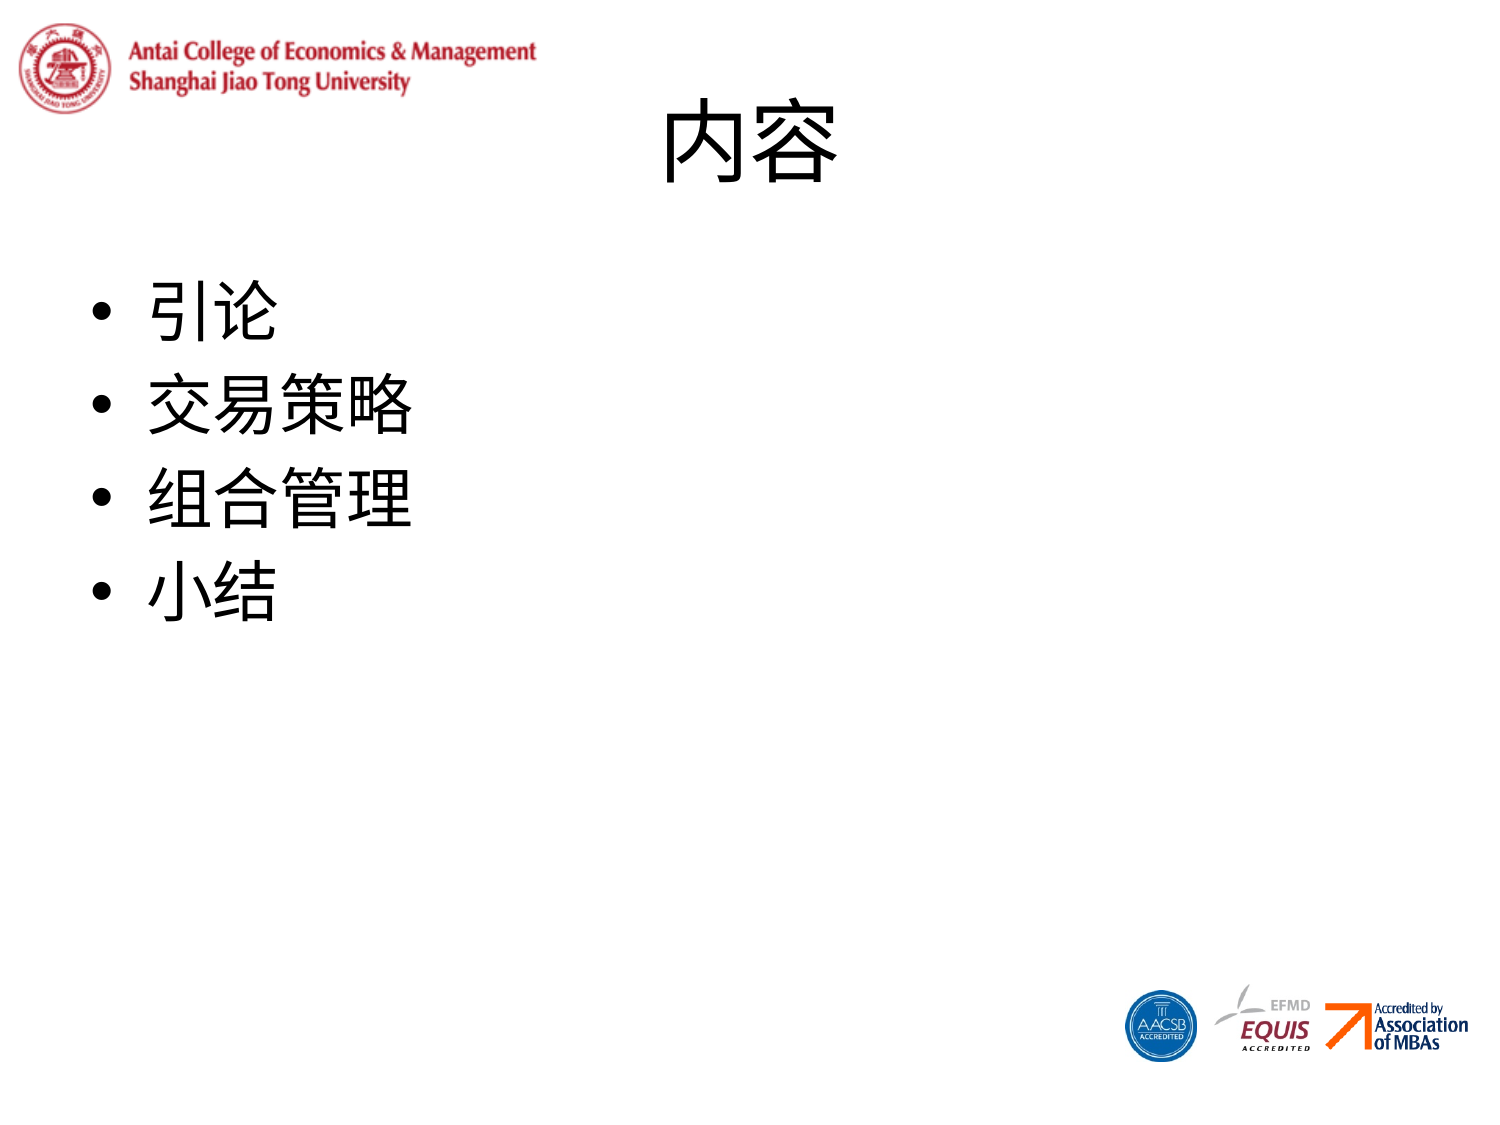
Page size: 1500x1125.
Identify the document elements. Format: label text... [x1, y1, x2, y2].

picture [1214, 1005, 1310, 1051]
picture [1125, 1005, 1197, 1062]
picture [2, 19, 548, 119]
list 引论 交易策略 组合管理 小结 [75, 262, 1425, 1005]
picture [1325, 1002, 1468, 1050]
title 内容 [75, 45, 1425, 233]
